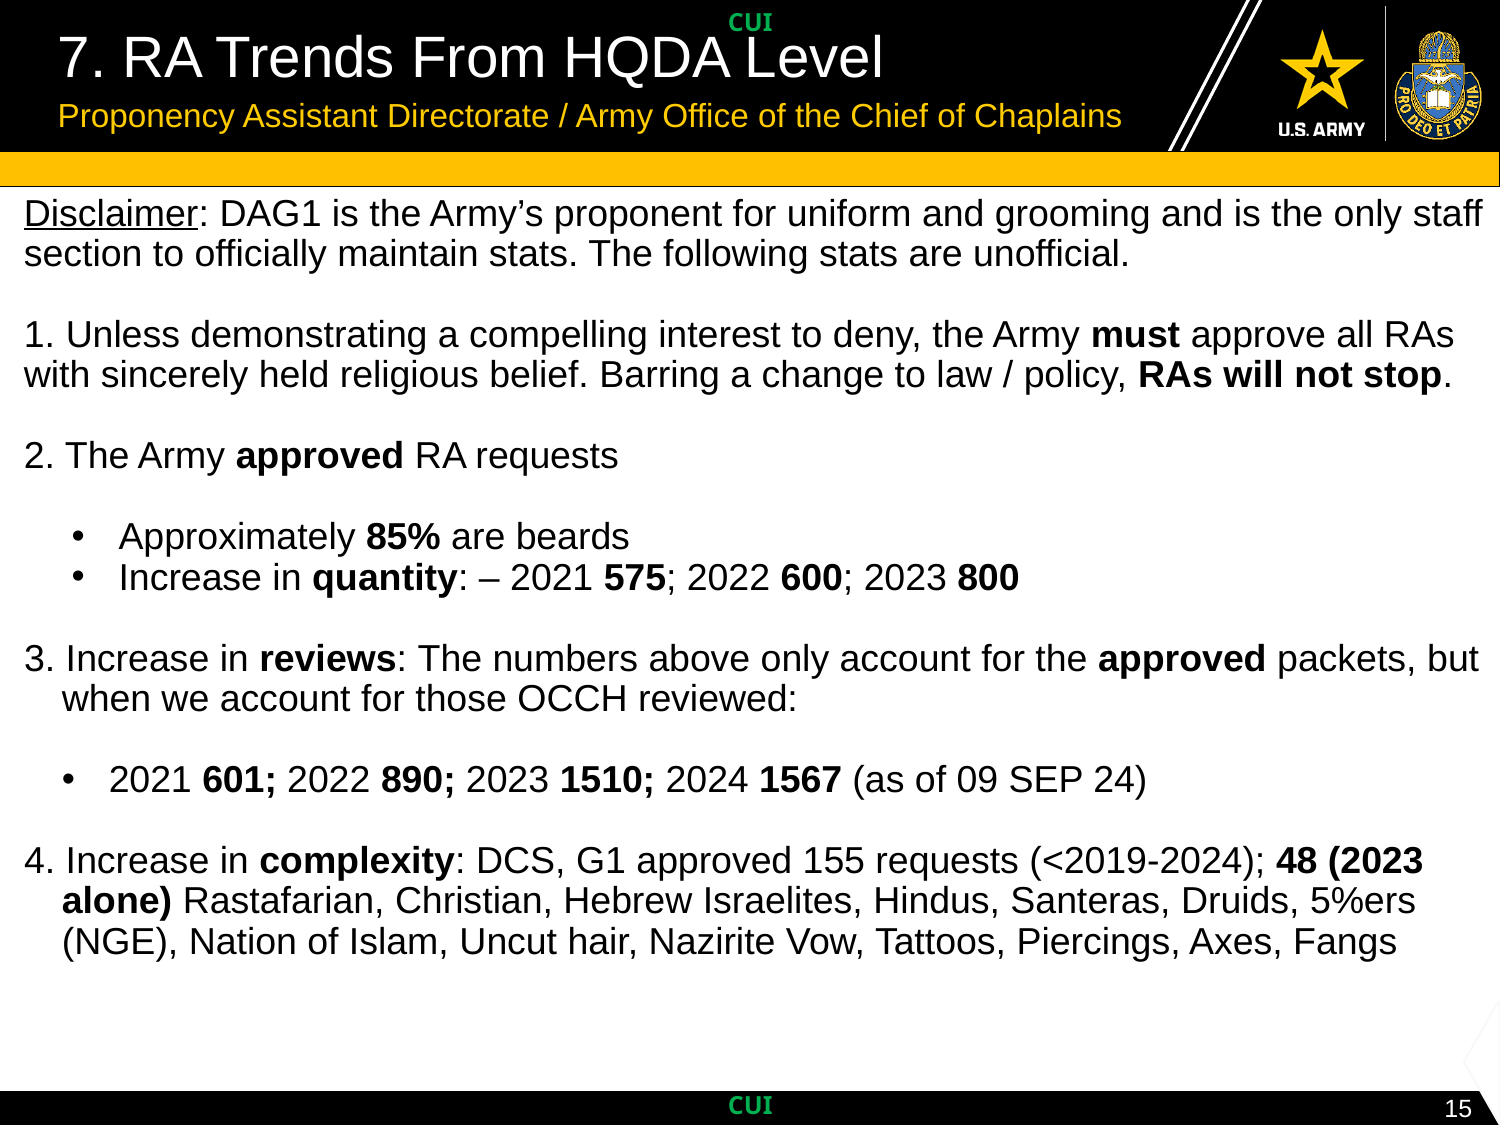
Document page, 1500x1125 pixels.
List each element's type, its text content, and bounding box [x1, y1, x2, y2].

list Proponency Assistant Directorate / Army Office of the Chief of Chaplains [42, 107, 1189, 136]
picture [1393, 29, 1483, 141]
slide_number 15 [1149, 1114, 1488, 1125]
text_box [103, 526, 1500, 632]
text_box Disclaimer: DAG1 is the Army’s proponent for uniform and grooming and is the only staff section to officially maintain stats. The following stats are unofficial. 1. Unless demonstrating a compelling interest to deny, the Army must approve all RAs with sincerely held religious belief. Barring a change to law / policy, RAs will not stop. 2. The Army approved RA requests Approximately 85% are beards Increase in quantity: – 2021 575; 2022 600; 2023 800 3. Increase in reviews: The numbers above only account for the approved packets, but when we account for those OCCH reviewed: 2021 601; 2022 890; 2023 1510; 2024 1567 (as of 09 SEP 24) 4. Increase in complexity: DCS, G1 approved 155 requests (<2019-2024); 48 (2023 alone) Rastafarian, Christian, Hebrew Israelites, Hindus, Santeras, Druids, 5%ers (NGE), Nation of Islam, Uncut hair, Nazirite Vow, Tattoos, Piercings, Axes, Fangs [0, 186, 1500, 1114]
text_box [0, 151, 1500, 186]
title 7. RA Trends From HQDA Level [42, 10, 1189, 107]
picture [1279, 29, 1365, 136]
